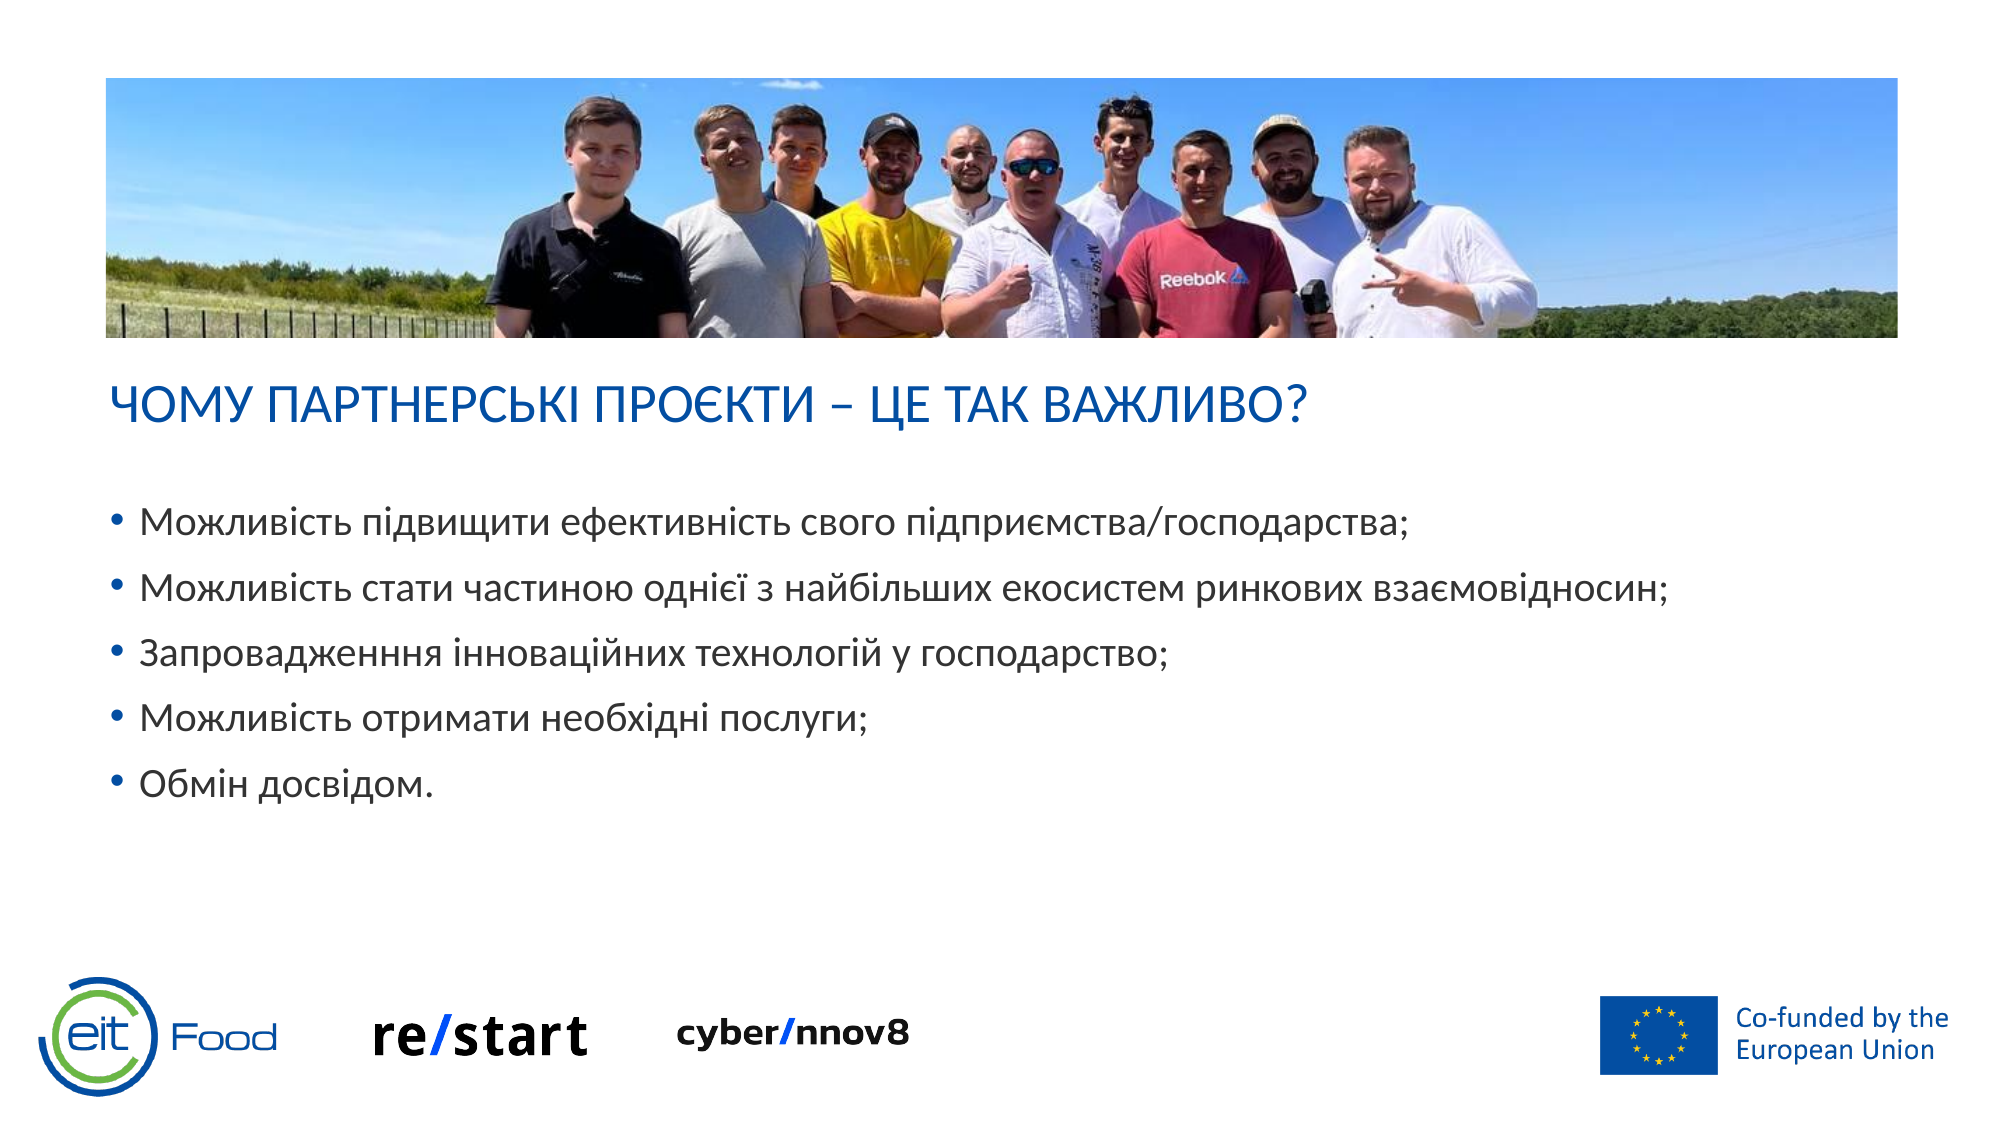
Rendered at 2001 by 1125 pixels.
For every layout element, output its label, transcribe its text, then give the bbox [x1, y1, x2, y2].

list Можливість підвищити ефективність свого підприємства/господарства; Можливість стати частиною однієї з найбільших екосистем ринкових взаємовідносин; Запровадженння інноваційних технологій у господарство; Можливість отримати необхідні послуги; Обмін досвідом. [101, 479, 1899, 986]
picture [1600, 996, 1948, 1075]
picture [105, 77, 1898, 339]
picture [645, 1007, 941, 1063]
picture [375, 1014, 588, 1056]
picture [23, 964, 302, 1107]
list ЧОМУ ПАРТНЕРСЬКІ ПРОЄКТИ – ЦЕ ТАК ВАЖЛИВО? [101, 372, 1899, 445]
